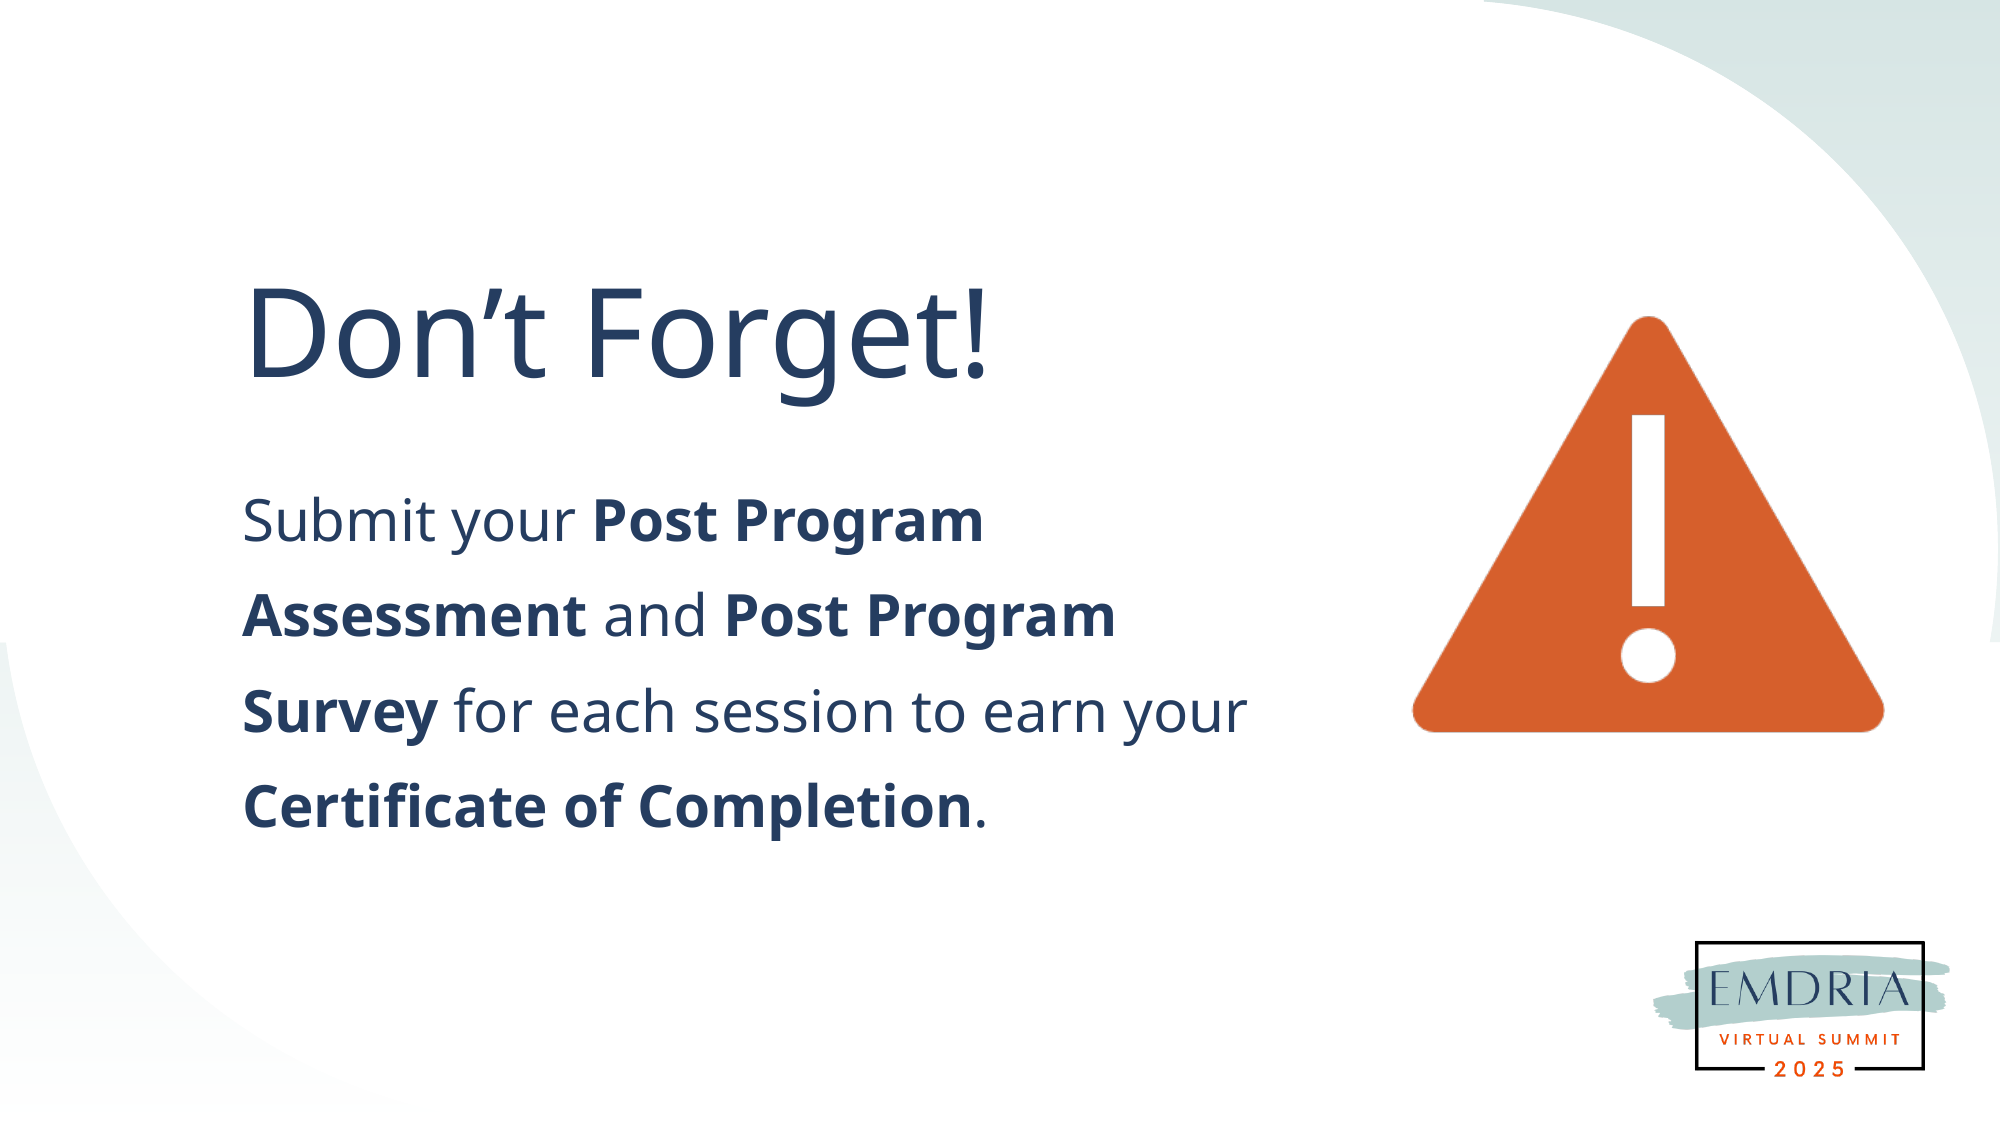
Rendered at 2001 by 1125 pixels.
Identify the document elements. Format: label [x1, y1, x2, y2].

picture [1386, 262, 1911, 787]
picture [1639, 843, 1979, 1125]
